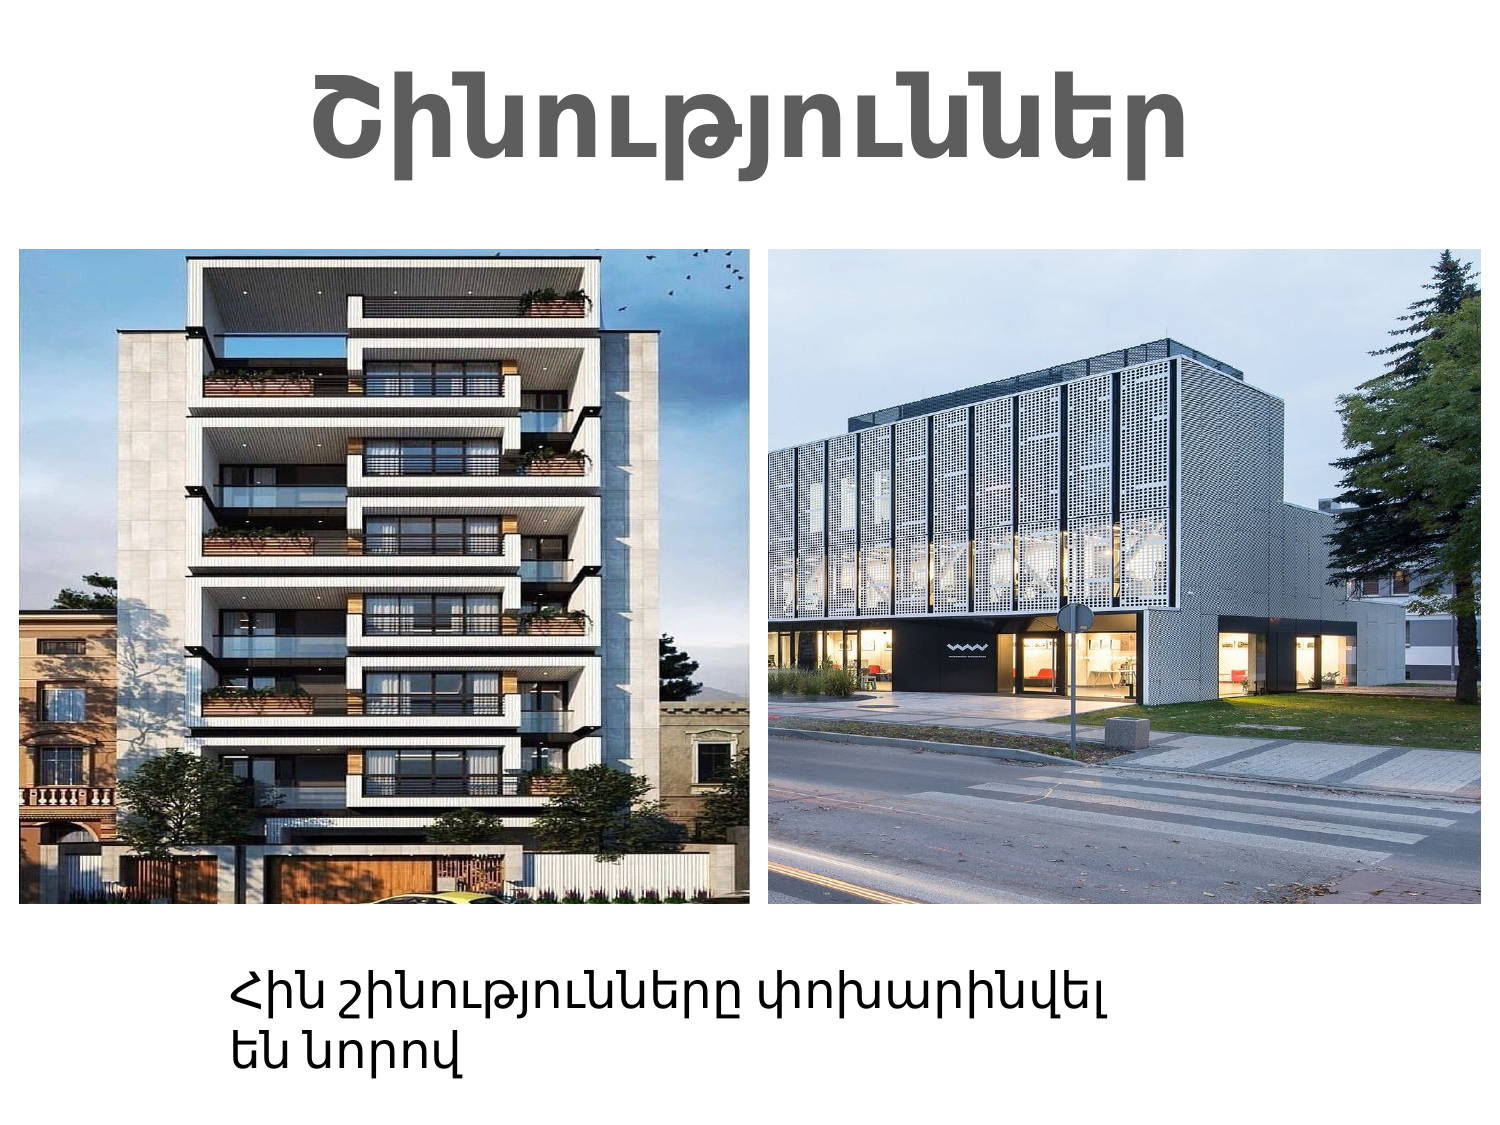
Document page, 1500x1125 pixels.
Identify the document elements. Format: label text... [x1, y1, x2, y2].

text_box Շինություններ [0, 37, 1500, 188]
text_box Հին շինությունները փոխարինվել են նորով [214, 951, 1158, 1086]
picture [767, 249, 1481, 904]
picture [19, 249, 751, 904]
